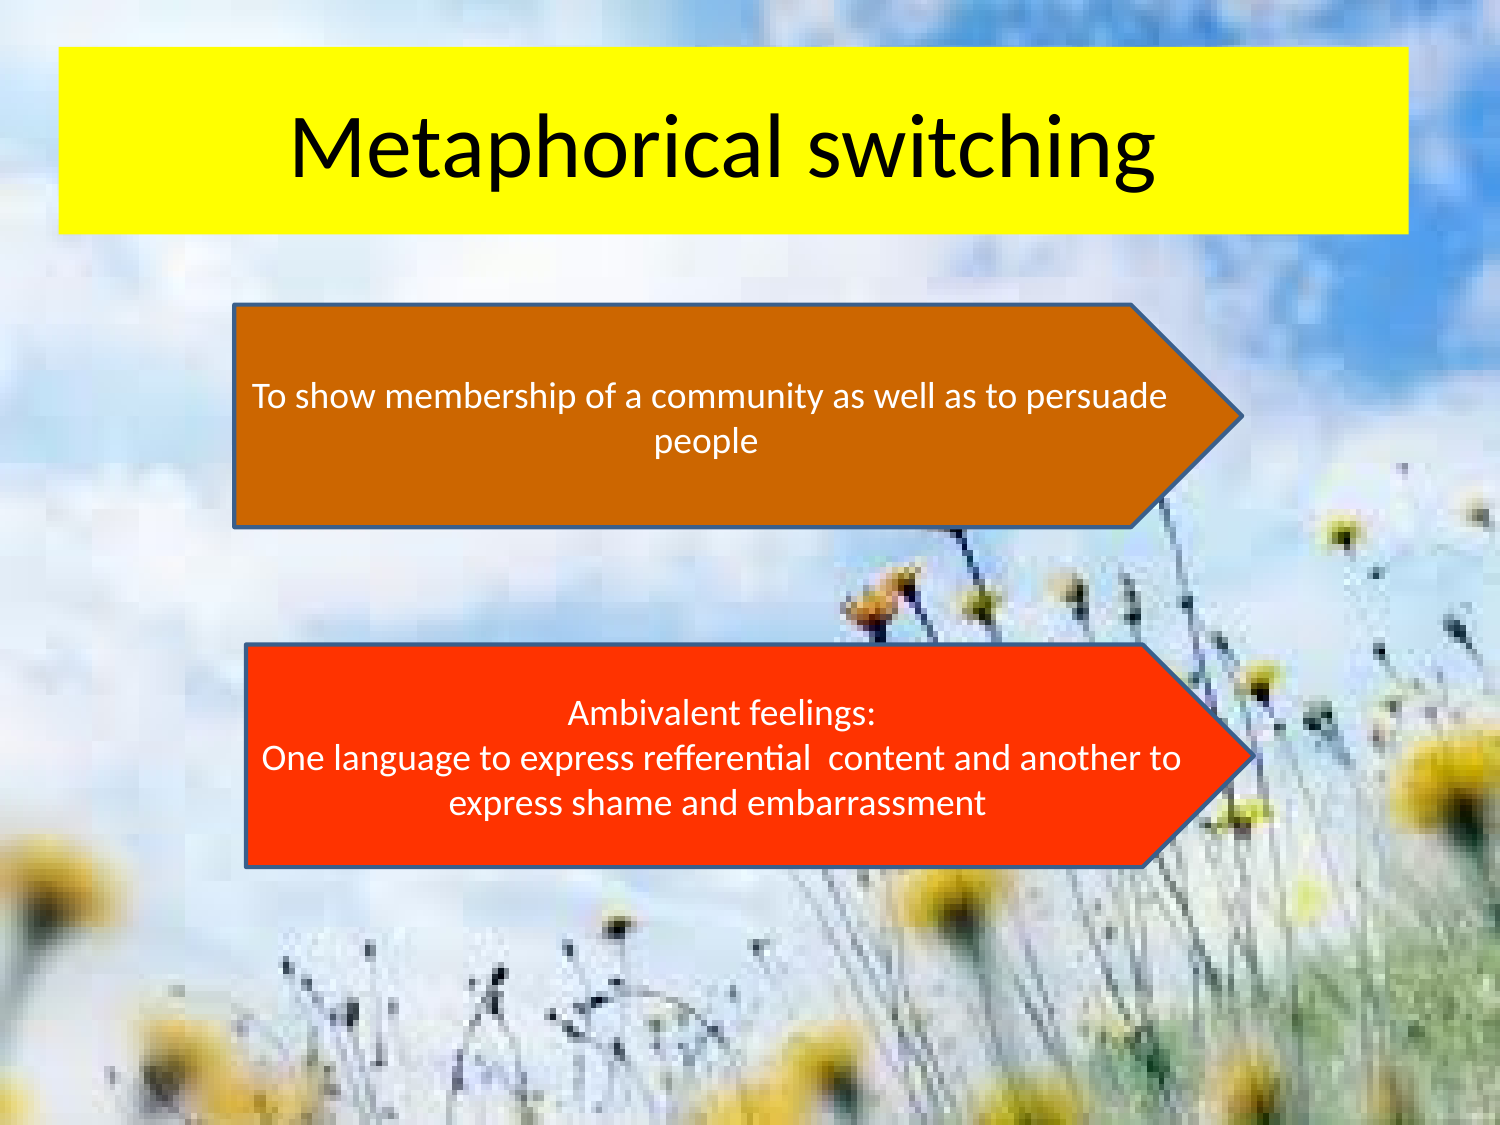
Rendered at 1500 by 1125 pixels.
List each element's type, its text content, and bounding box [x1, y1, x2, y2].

text_box To show membership of a community as well as to persuade people [232, 302, 1245, 530]
title Metaphorical switching [58, 46, 1409, 235]
picture [0, 0, 1500, 1125]
text_box Ambivalent feelings: One language to express refferential content and another to express shame and embarrassment [243, 642, 1256, 870]
